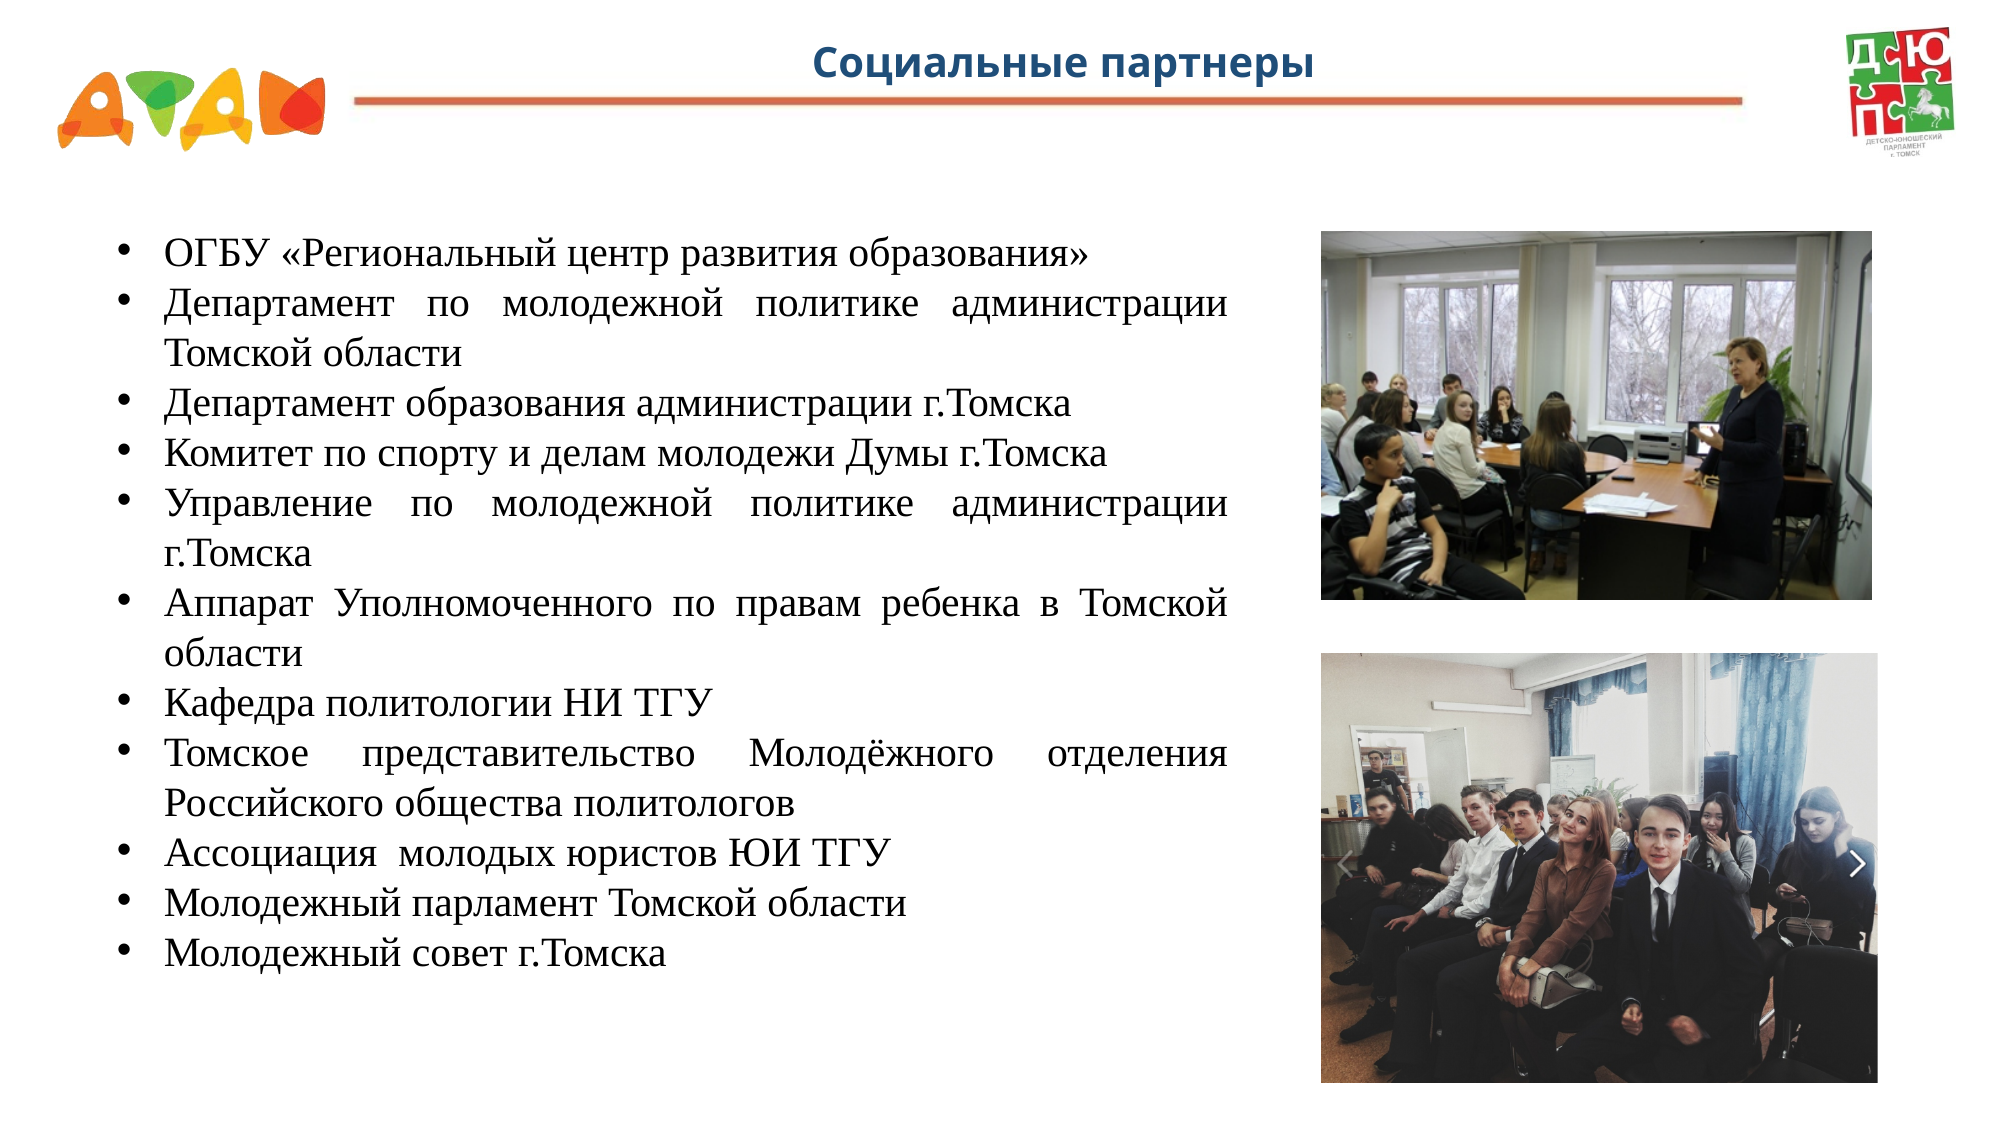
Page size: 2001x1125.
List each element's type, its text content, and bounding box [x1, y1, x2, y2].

picture [45, 27, 1956, 163]
text_box ОГБУ «Региональный центр развития образования» Департамент по молодежной политике администрации Томской области Департамент образования администрации г.Томска Комитет по спорту и делам молодежи Думы г.Томска Управление по молодежной политике администрации г.Томска Аппарат Уполномоченного по правам ребенка в Томской области Кафедра политологии НИ ТГУ Томское представительство Молодёжного отделения Российского общества политологов Ассоциация молодых юристов ЮИ ТГУ Молодежный парламент Томской области Молодежный совет г.Томска [102, 217, 1243, 1083]
picture [1320, 231, 1872, 600]
text_box Социальные партнеры [364, 28, 1774, 61]
picture [1320, 653, 1878, 1083]
